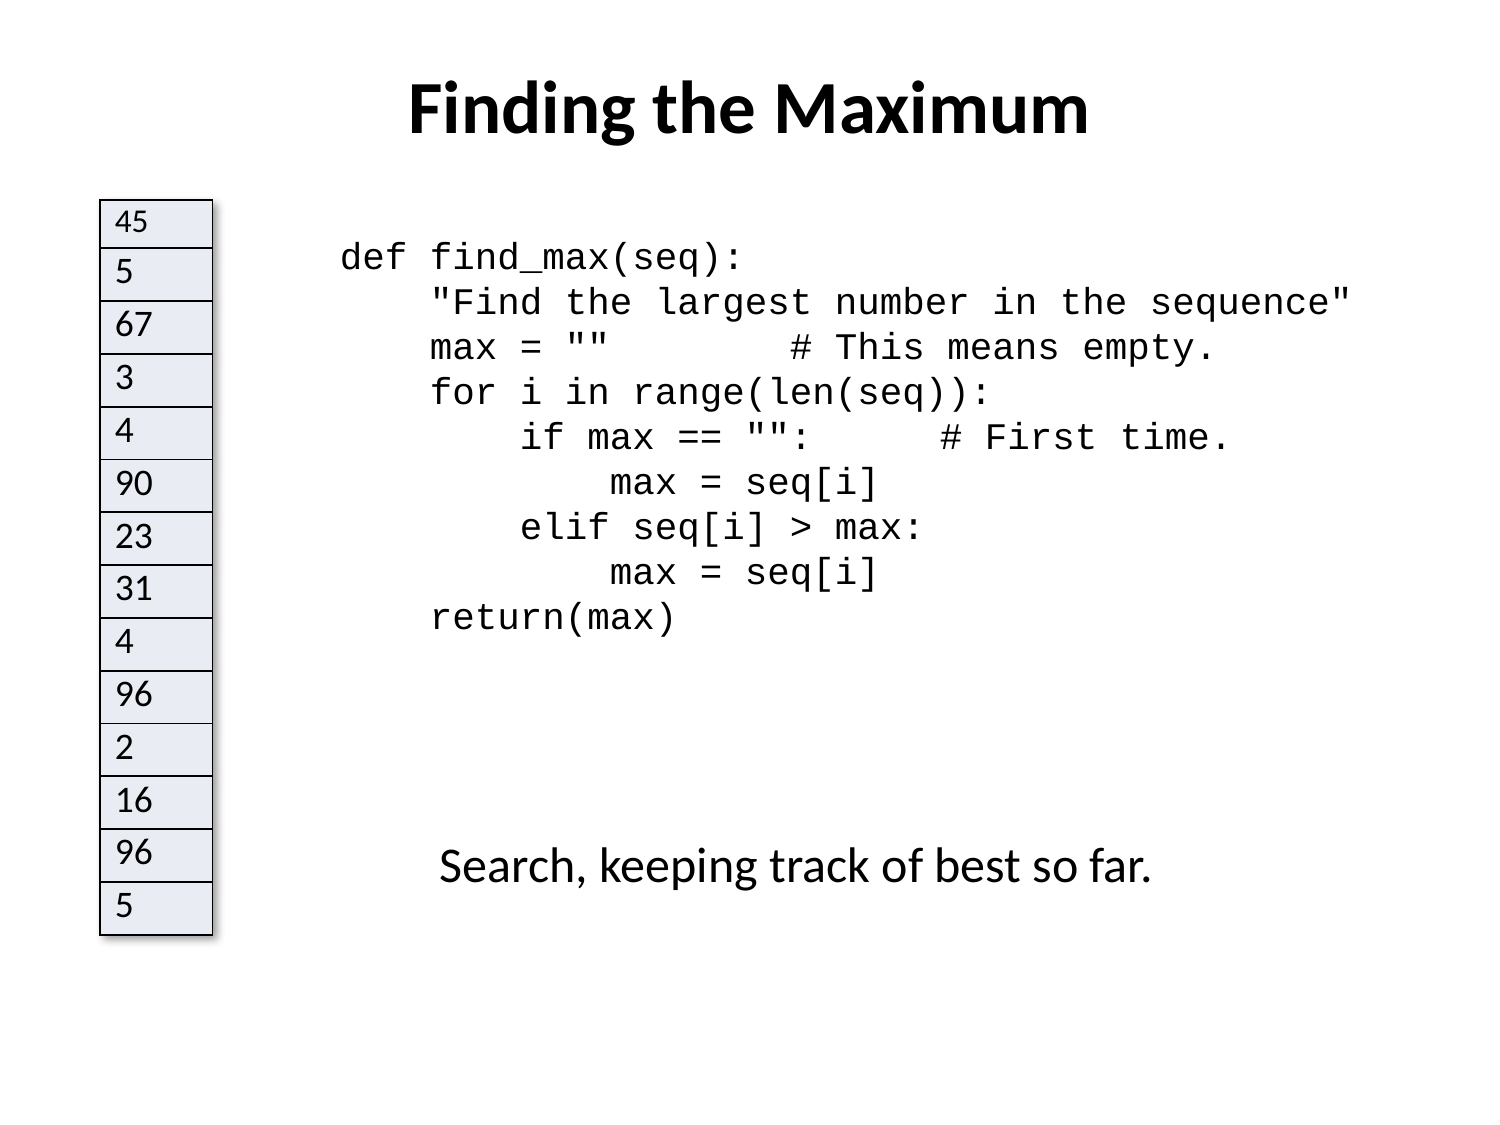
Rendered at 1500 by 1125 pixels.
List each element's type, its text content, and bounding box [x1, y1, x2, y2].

table_cell 67 [101, 302, 212, 353]
table_cell 23 [101, 513, 212, 564]
table_cell 5 [101, 883, 212, 934]
text_box Search, keeping track of best so far. [424, 824, 1388, 900]
text_box def find_max(seq): "Find the largest number in the sequence" max = "" # This means empty. for i in range(len(seq)): if max == "": # First time. max = seq[i] elif seq[i] > max: max = seq[i] return(max) [324, 224, 1425, 645]
table_cell 90 [101, 460, 212, 511]
title Finding the Maximum [75, 45, 1425, 163]
table_cell 31 [101, 566, 212, 617]
table_cell 2 [101, 724, 212, 775]
table_cell 4 [101, 619, 212, 670]
table_cell 4 [101, 408, 212, 459]
table_cell 5 [101, 249, 212, 300]
table_cell 16 [101, 777, 212, 828]
table_cell 96 [101, 672, 212, 723]
table_cell 3 [101, 355, 212, 406]
table_header 45 [101, 201, 212, 247]
table_cell 96 [101, 830, 212, 881]
